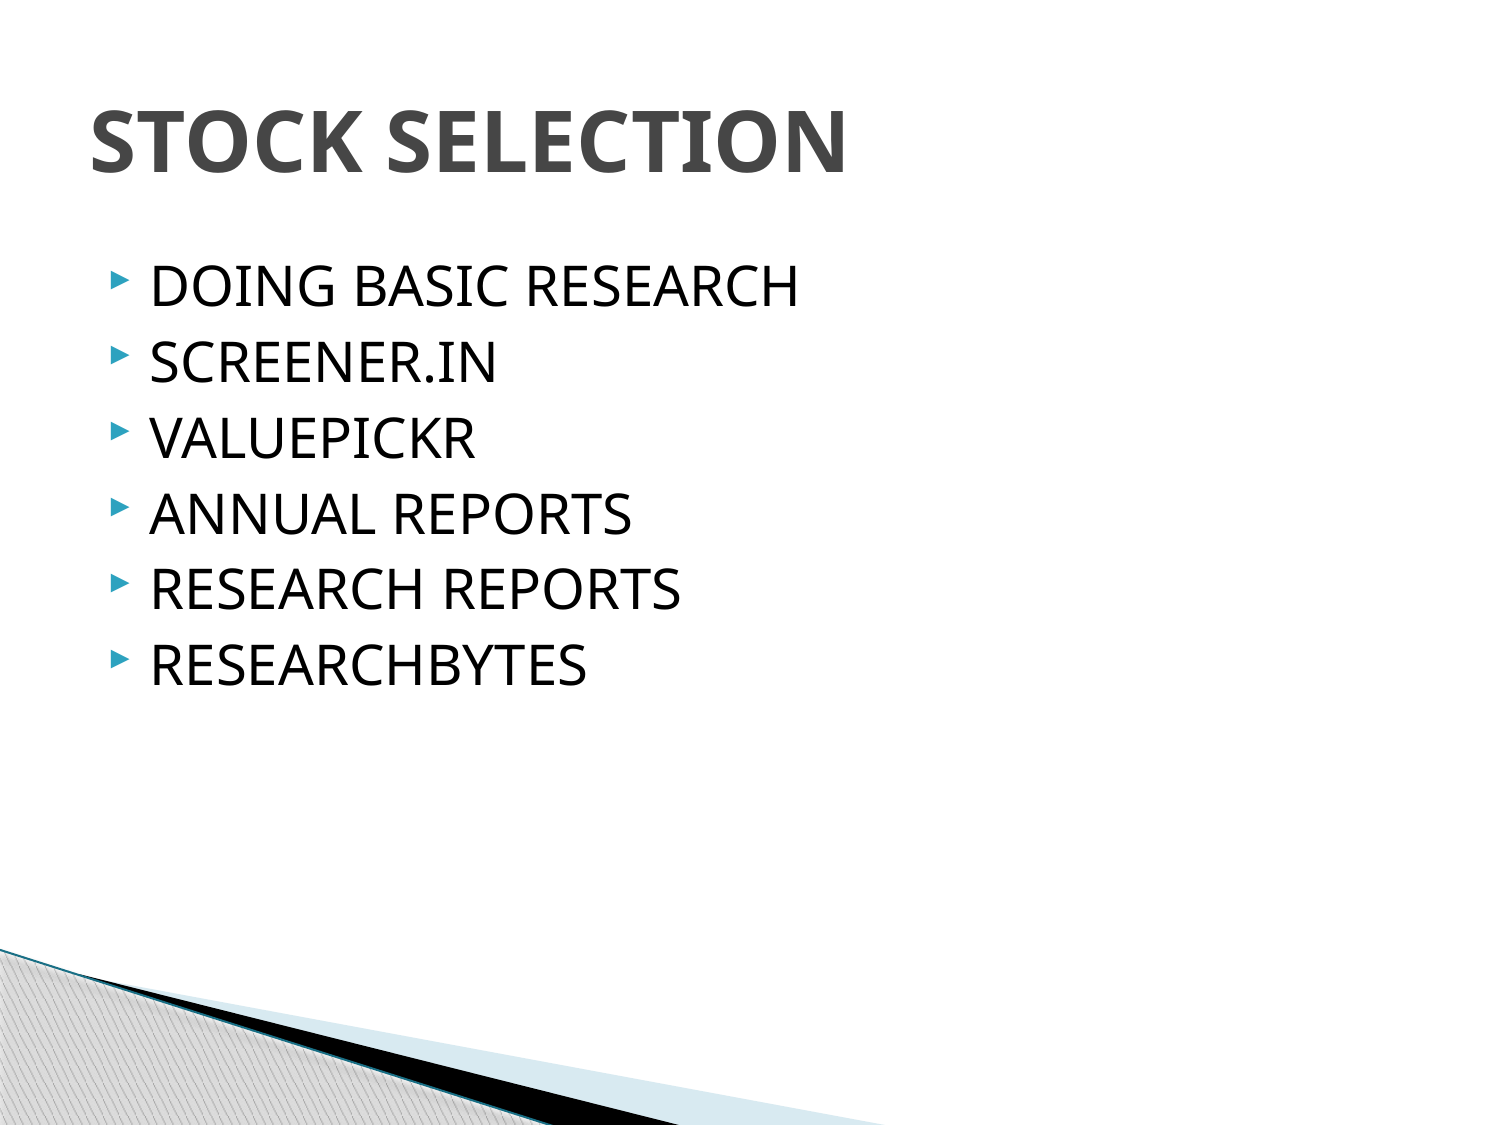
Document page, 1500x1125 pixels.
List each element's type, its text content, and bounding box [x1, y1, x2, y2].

list DOING BASIC RESEARCH SCREENER.IN VALUEPICKR ANNUAL REPORTS RESEARCH REPORTS RESEARCHBYTES [75, 243, 1425, 986]
title STOCK SELECTION [75, 45, 1425, 233]
